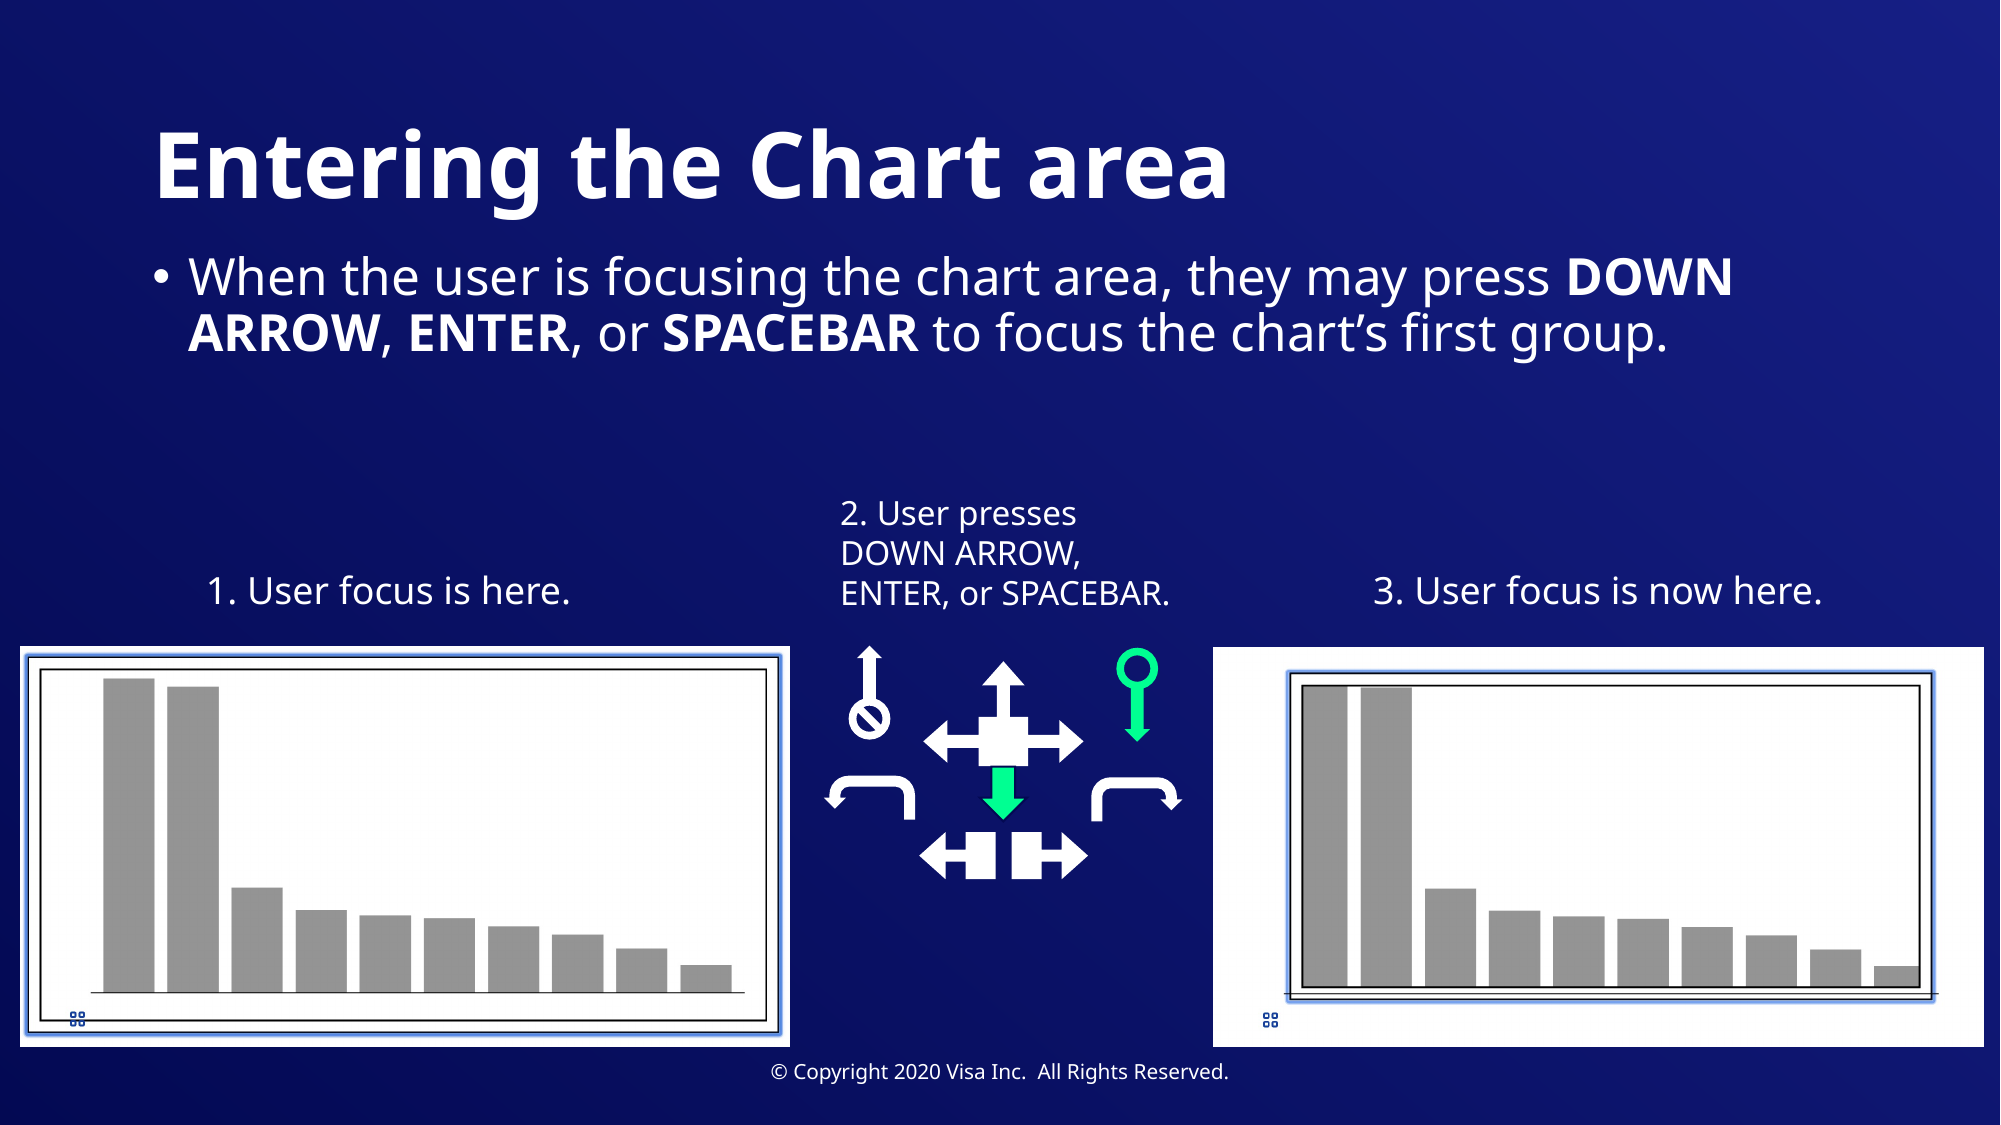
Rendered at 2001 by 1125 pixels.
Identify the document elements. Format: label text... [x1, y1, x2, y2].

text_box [823, 645, 1183, 880]
text_box 2. User presses DOWN ARROW, ENTER, or SPACEBAR. [825, 484, 1198, 620]
title Entering the Chart area [137, 59, 1863, 244]
footer © Copyright 2020 Visa Inc. All Rights Reserved. [662, 1042, 1338, 1103]
picture [20, 646, 790, 1047]
text_box 1. User focus is here. [191, 559, 587, 620]
picture [1213, 647, 1984, 1047]
text_box 3. User focus is now here. [1358, 559, 1839, 620]
list When the user is focusing the chart area, they may press DOWN ARROW, ENTER, or SPACEBAR to focus the chart’s first group. [137, 244, 1863, 409]
